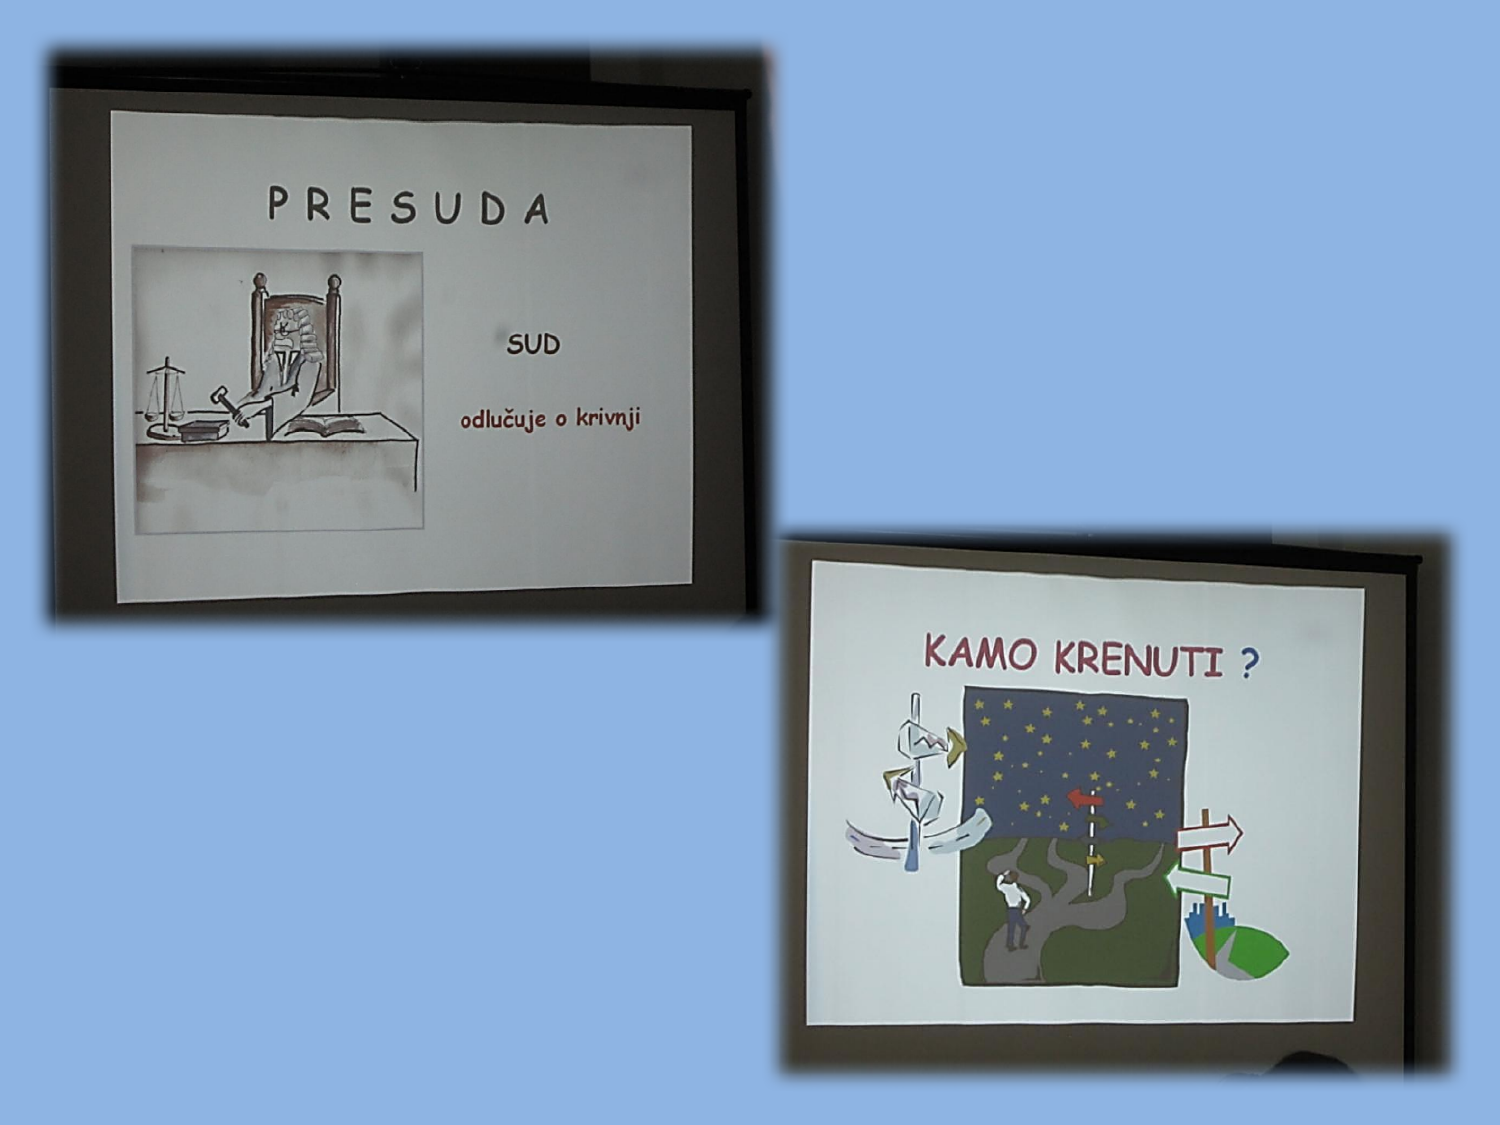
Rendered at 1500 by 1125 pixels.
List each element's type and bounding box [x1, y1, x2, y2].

list [761, 514, 1470, 1092]
picture [29, 30, 789, 642]
